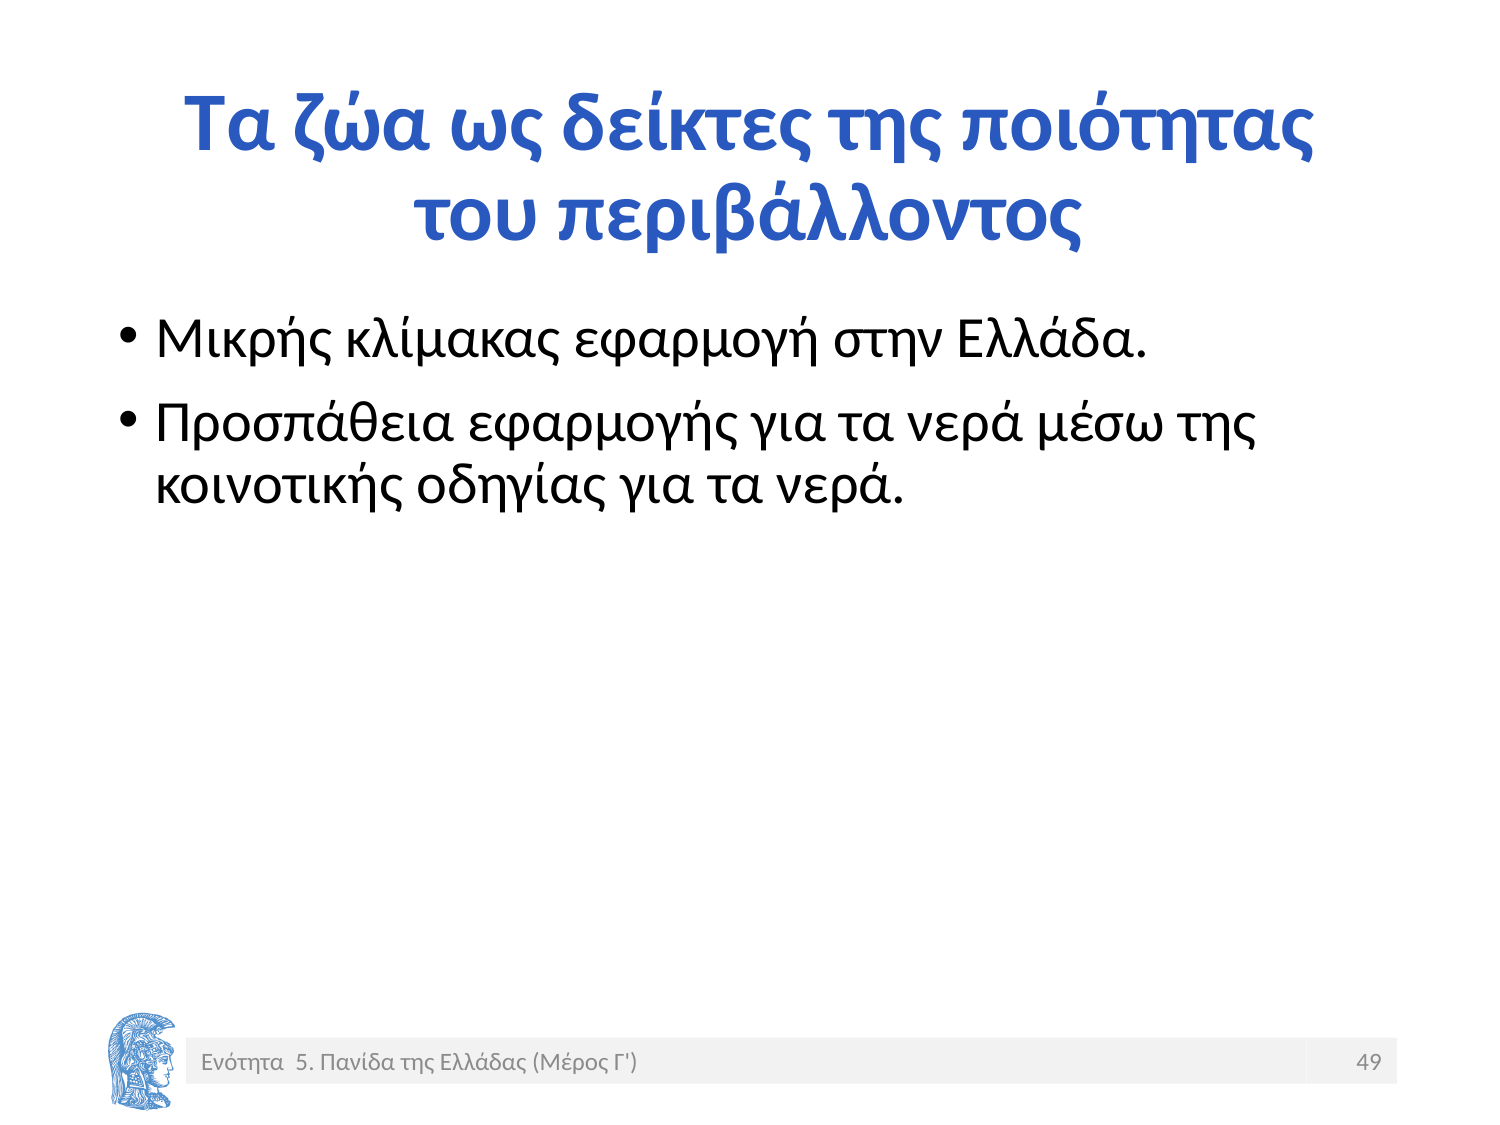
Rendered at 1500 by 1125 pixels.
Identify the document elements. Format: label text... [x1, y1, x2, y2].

picture [103, 1014, 186, 1114]
title Τα ζώα ως δείκτες της ποιότητας του περιβάλλοντος [103, 59, 1397, 278]
slide_number 49 [1306, 1037, 1397, 1084]
list Μικρής κλίμακας εφαρμογή στην Ελλάδα. Προσπάθεια εφαρμογής για τα νερά μέσω της κοινοτικής οδηγίας για τα νερά. [103, 299, 1397, 1014]
footer Ενότητα 5. Πανίδα της Ελλάδας (Μέρος Γ') [186, 1037, 1306, 1084]
